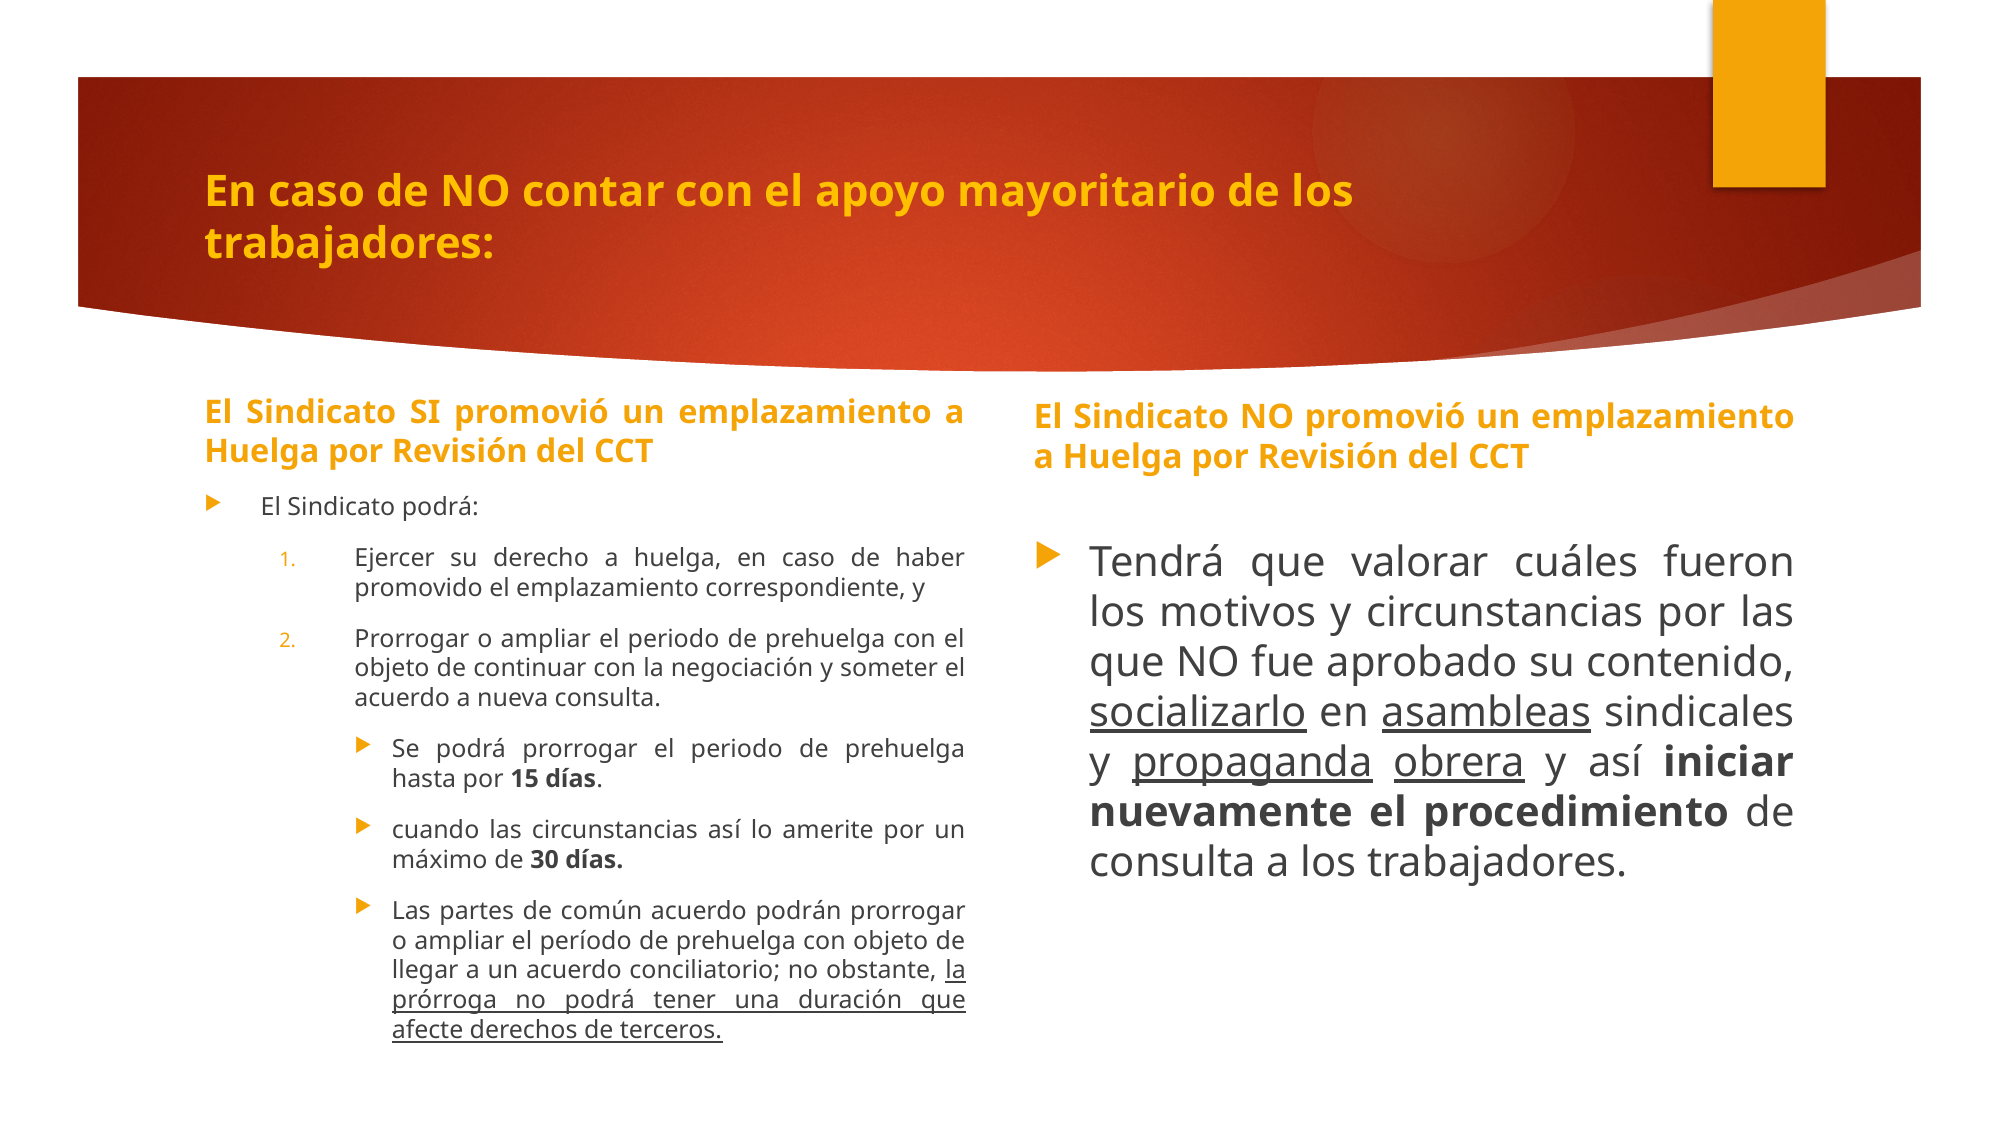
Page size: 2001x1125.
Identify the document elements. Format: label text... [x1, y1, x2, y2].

list Tendrá que valorar cuáles fueron los motivos y circunstancias por las que NO fue aprobado su contenido, socializarlo en asambleas sindicales y propaganda obrera y así iniciar nuevamente el procedimiento de consulta a los trabajadores. [1018, 526, 1810, 988]
list El Sindicato SI promovió un emplazamiento a Huelga por Revisión del CCT [189, 382, 981, 477]
title En caso de NO contar con el apoyo mayoritario de los trabajadores: [189, 155, 1627, 275]
list El Sindicato NO promovió un emplazamiento a Huelga por Revisión del CCT [1018, 383, 1810, 483]
list El Sindicato podrá: Ejercer su derecho a huelga, en caso de haber promovido el emplazamiento correspondiente, y Prorrogar o ampliar el periodo de prehuelga con el objeto de continuar con la negociación y someter el acuerdo a nueva consulta. Se podrá prorrogar el periodo de prehuelga hasta por 15 días. cuando las circunstancias así lo amerite por un máximo de 30 días. Las partes de común acuerdo podrán prorrogar o ampliar el período de prehuelga con objeto de llegar a un acuerdo conciliatorio; no obstante, la prórroga no podrá tener una duración que afecte derechos de terceros. [189, 483, 981, 944]
